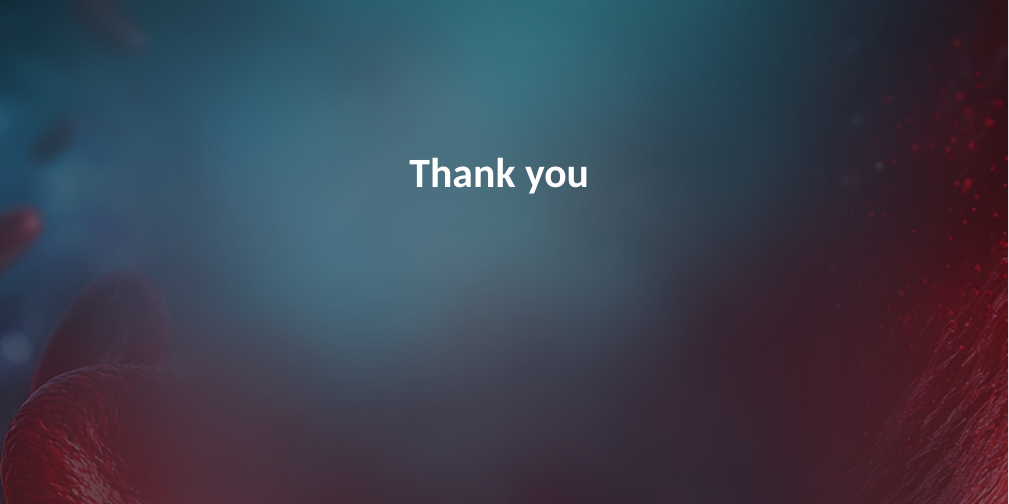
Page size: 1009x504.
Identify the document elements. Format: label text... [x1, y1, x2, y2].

picture [0, 0, 1009, 504]
title Thank you [126, 82, 883, 204]
